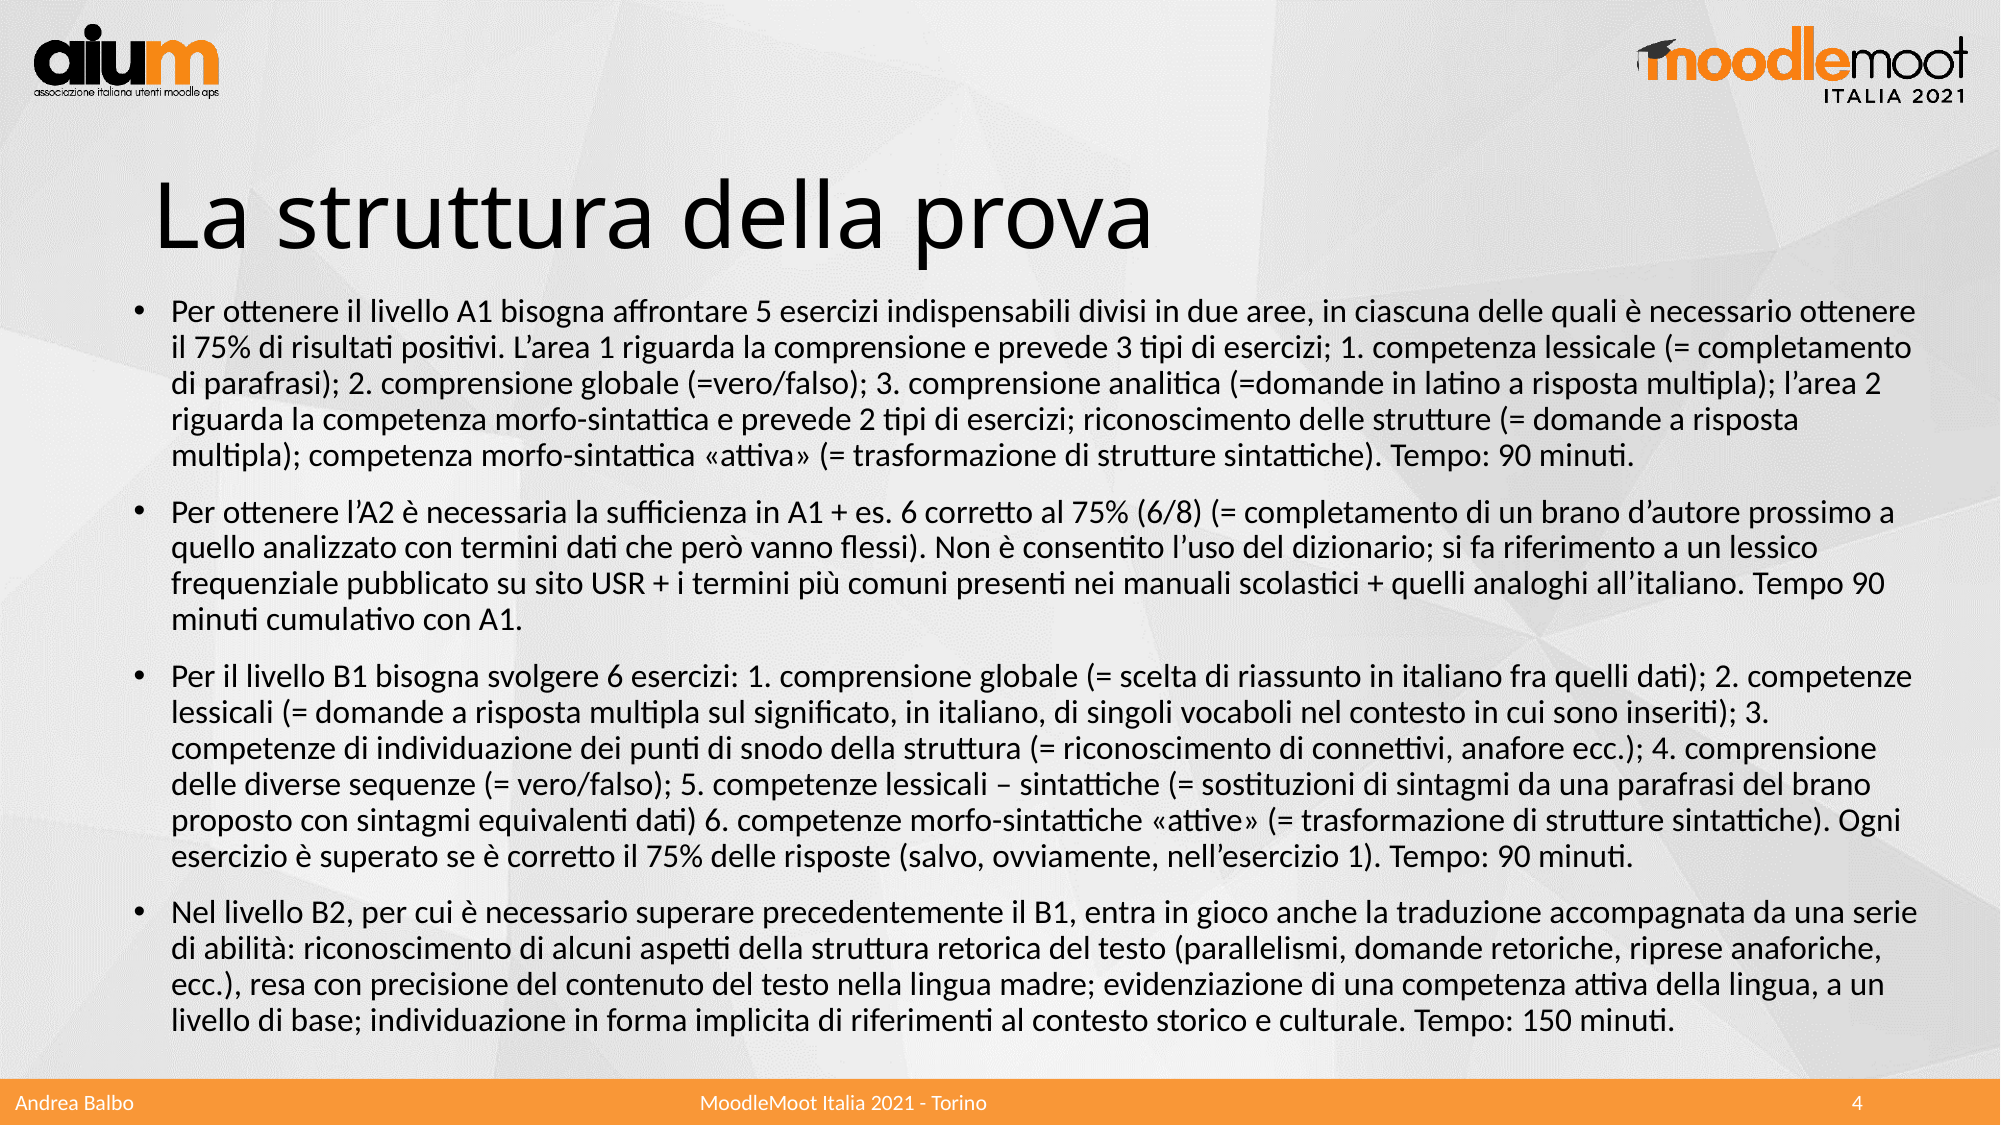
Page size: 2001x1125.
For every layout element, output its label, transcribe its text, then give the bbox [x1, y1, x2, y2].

list Andrea Balbo [0, 1083, 613, 1125]
list Per ottenere il livello A1 bisogna affrontare 5 esercizi indispensabili divisi in due aree, in ciascuna delle quali è necessario ottenere il 75% di risultati positivi. L’area 1 riguarda la comprensione e prevede 3 tipi di esercizi; 1. competenza lessicale (= completamento di parafrasi); 2. comprensione globale (=vero/falso); 3. comprensione analitica (=domande in latino a risposta multipla); l’area 2 riguarda la competenza morfo-sintattica e prevede 2 tipi di esercizi; riconoscimento delle strutture (= domande a risposta multipla); competenza morfo-sintattica «attiva» (= trasformazione di strutture sintattiche). Tempo: 90 minuti. Per ottenere l’A2 è necessaria la sufficienza in A1 + es. 6 corretto al 75% (6/8) (= completamento di un brano d’autore prossimo a quello analizzato con termini dati che però vanno flessi). Non è consentito l’uso del dizionario; si fa riferimento a un lessico frequenziale pubblicato su sito USR + i termini più comuni presenti nei manuali scolastici + quelli analoghi all’italiano. Tempo 90 minuti cumulativo con A1. Per il livello B1 bisogna svolgere 6 esercizi: 1. comprensione globale (= scelta di riassunto in italiano fra quelli dati); 2. competenze lessicali (= domande a risposta multipla sul significato, in italiano, di singoli vocaboli nel contesto in cui sono inseriti); 3. competenze di individuazione dei punti di snodo della struttura (= riconoscimento di connettivi, anafore ecc.); 4. comprensione delle diverse sequenze (= vero/falso); 5. competenze lessicali – sintattiche (= sostituzioni di sintagmi da una parafrasi del brano proposto con sintagmi equivalenti dati) 6. competenze morfo-sintattiche «attive» (= trasformazione di strutture sintattiche). Ogni esercizio è superato se è corretto il 75% delle risposte (salvo, ovviamente, nell’esercizio 1). Tempo: 90 minuti. Nel livello B2, per cui è necessario superare precedentemente il B1, entra in gioco anche la traduzione accompagnata da una serie di abilità: riconoscimento di alcuni aspetti della struttura retorica del testo (parallelismi, domande retoriche, riprese anaforiche, ecc.), resa con precisione del contenuto del testo nella lingua madre; evidenziazione di una competenza attiva della lingua, a un livello di base; individuazione in forma implicita di riferimenti al contesto storico e culturale. Tempo: 150 minuti. [118, 286, 1946, 1064]
title La struttura della prova [137, 110, 1863, 286]
picture [0, 0, 2001, 1125]
